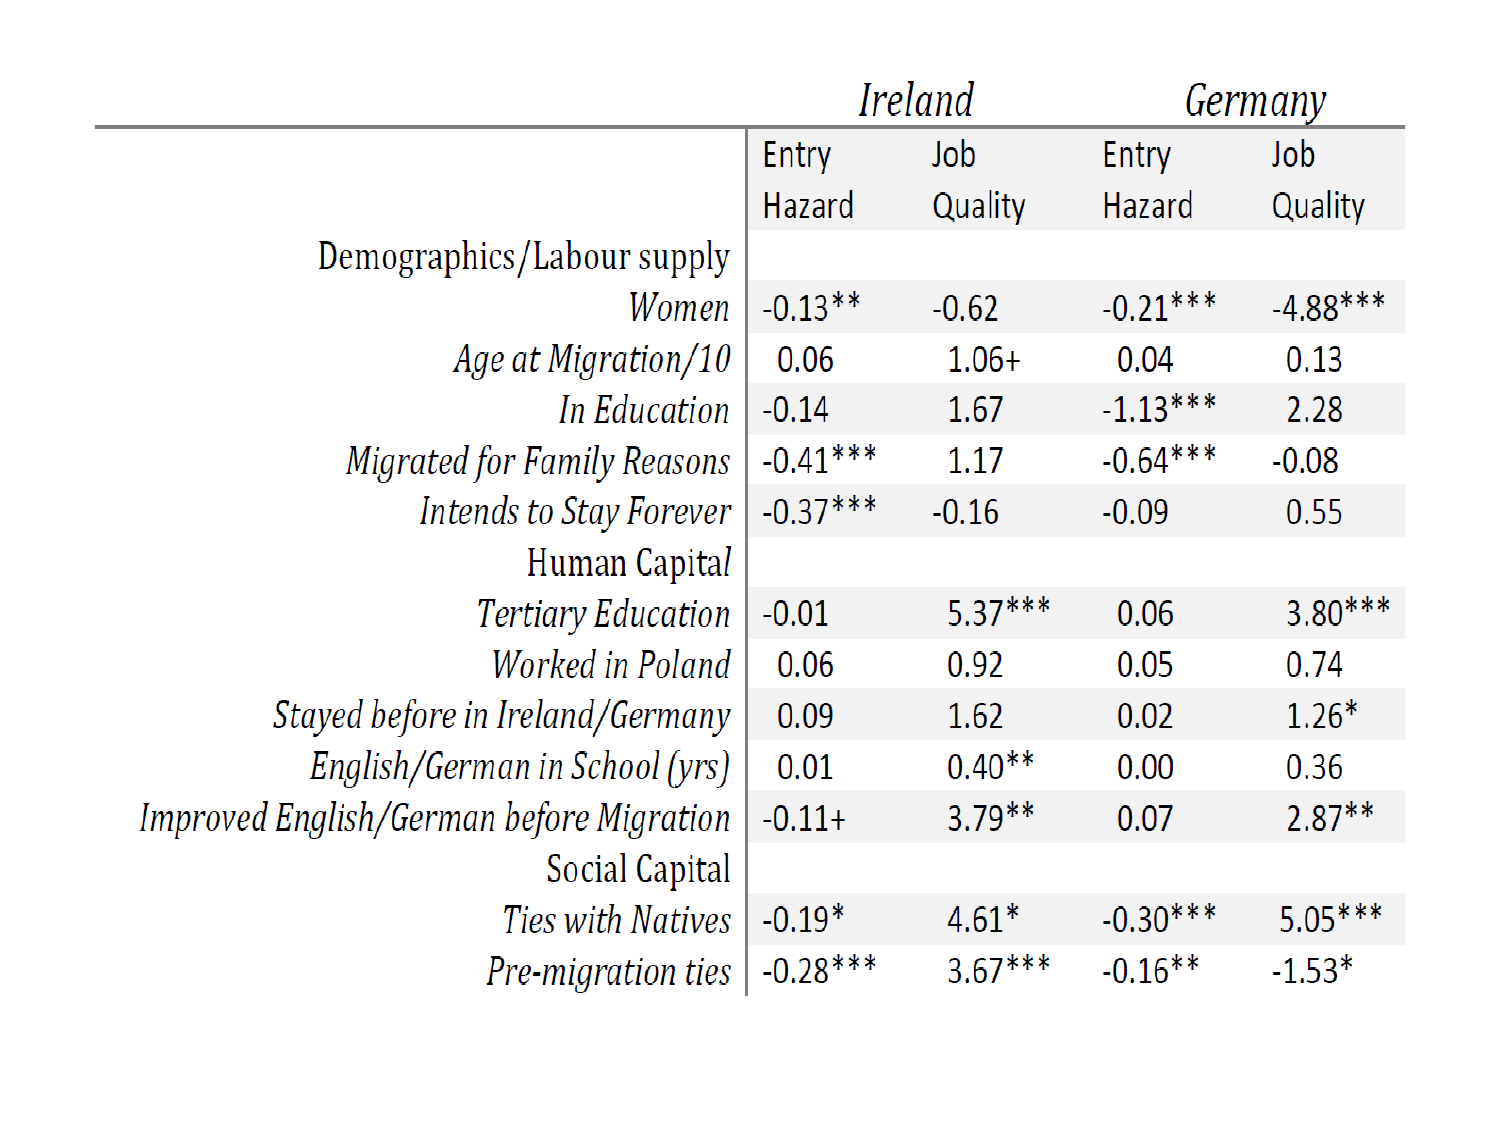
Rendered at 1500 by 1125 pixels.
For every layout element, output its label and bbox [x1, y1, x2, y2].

list [94, 44, 1406, 1006]
